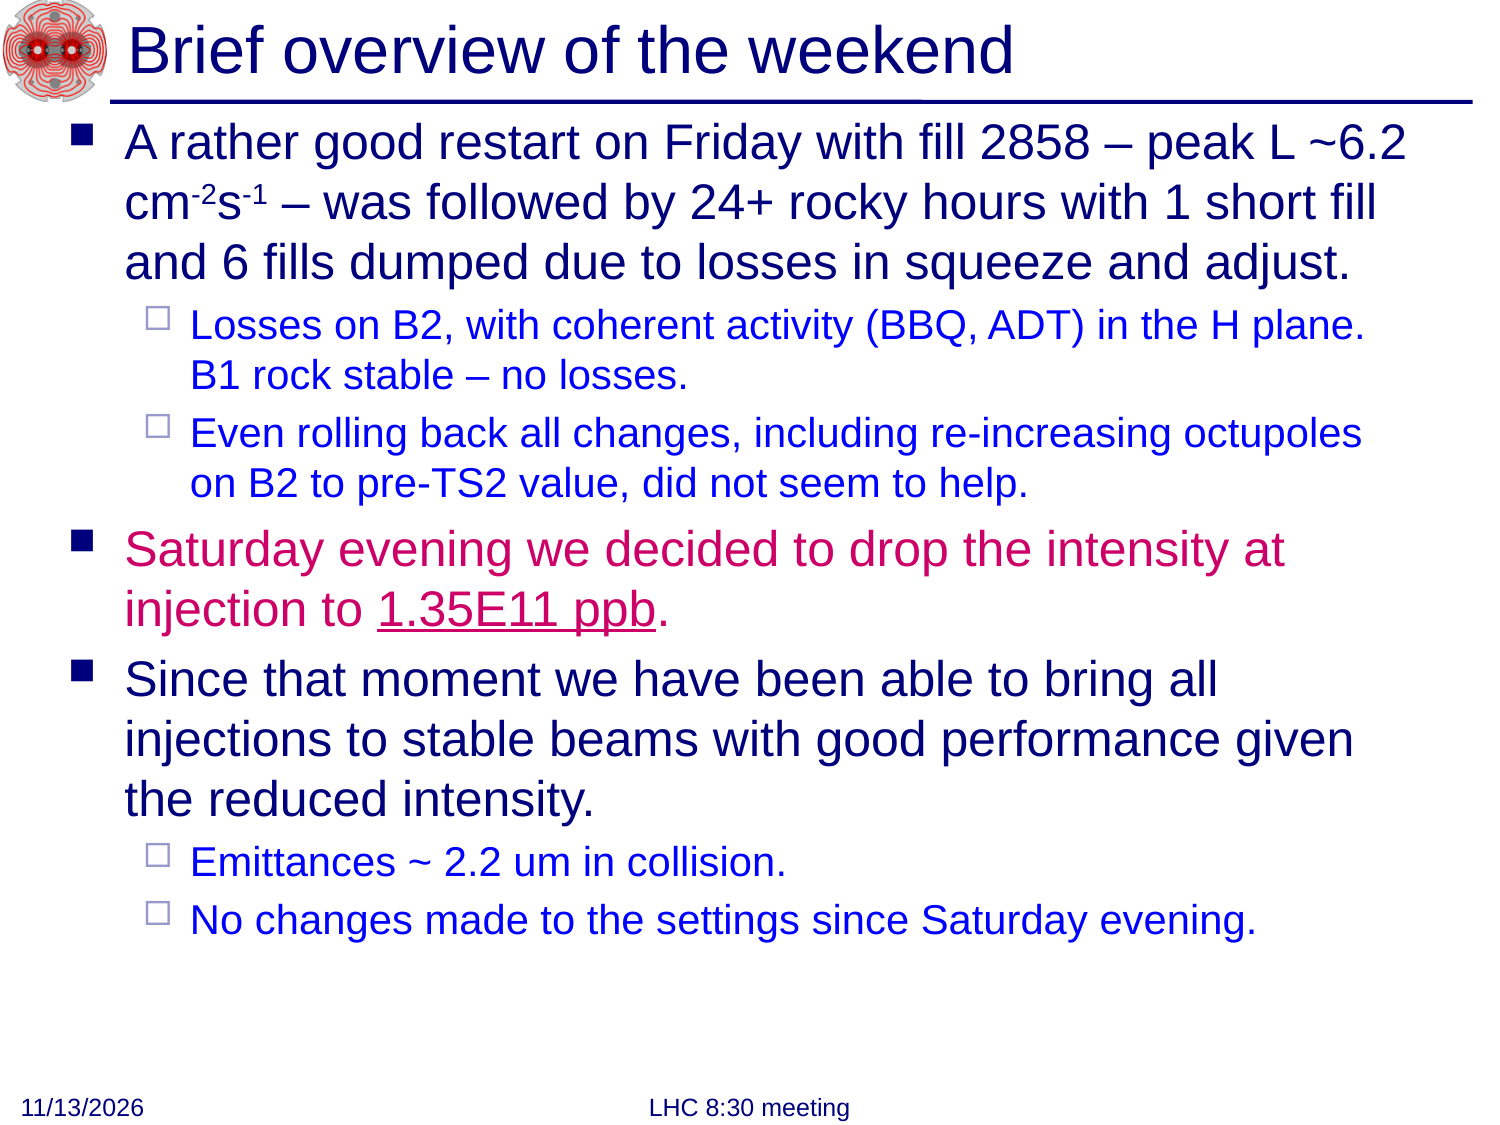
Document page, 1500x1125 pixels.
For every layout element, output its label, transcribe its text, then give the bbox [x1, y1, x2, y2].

picture [0, 0, 108, 103]
list A rather good restart on Friday with fill 2858 – peak L ~6.2 cm-2s-1 – was followed by 24+ rocky hours with 1 short fill and 6 fills dumped due to losses in squeeze and adjust. Losses on B2, with coherent activity (BBQ, ADT) in the H plane. B1 rock stable – no losses. Even rolling back all changes, including re-increasing octupoles on B2 to pre-TS2 value, did not seem to help. Saturday evening we decided to drop the intensity at injection to 1.35E11 ppb. Since that moment we have been able to bring all injections to stable beams with good performance given the reduced intensity. Emittances ~ 2.2 um in collision. No changes made to the settings since Saturday evening. [52, 101, 1436, 988]
footer LHC 8:30 meeting [512, 1087, 988, 1125]
title Brief overview of the weekend [111, 3, 1463, 91]
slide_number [5, 1085, 356, 1125]
